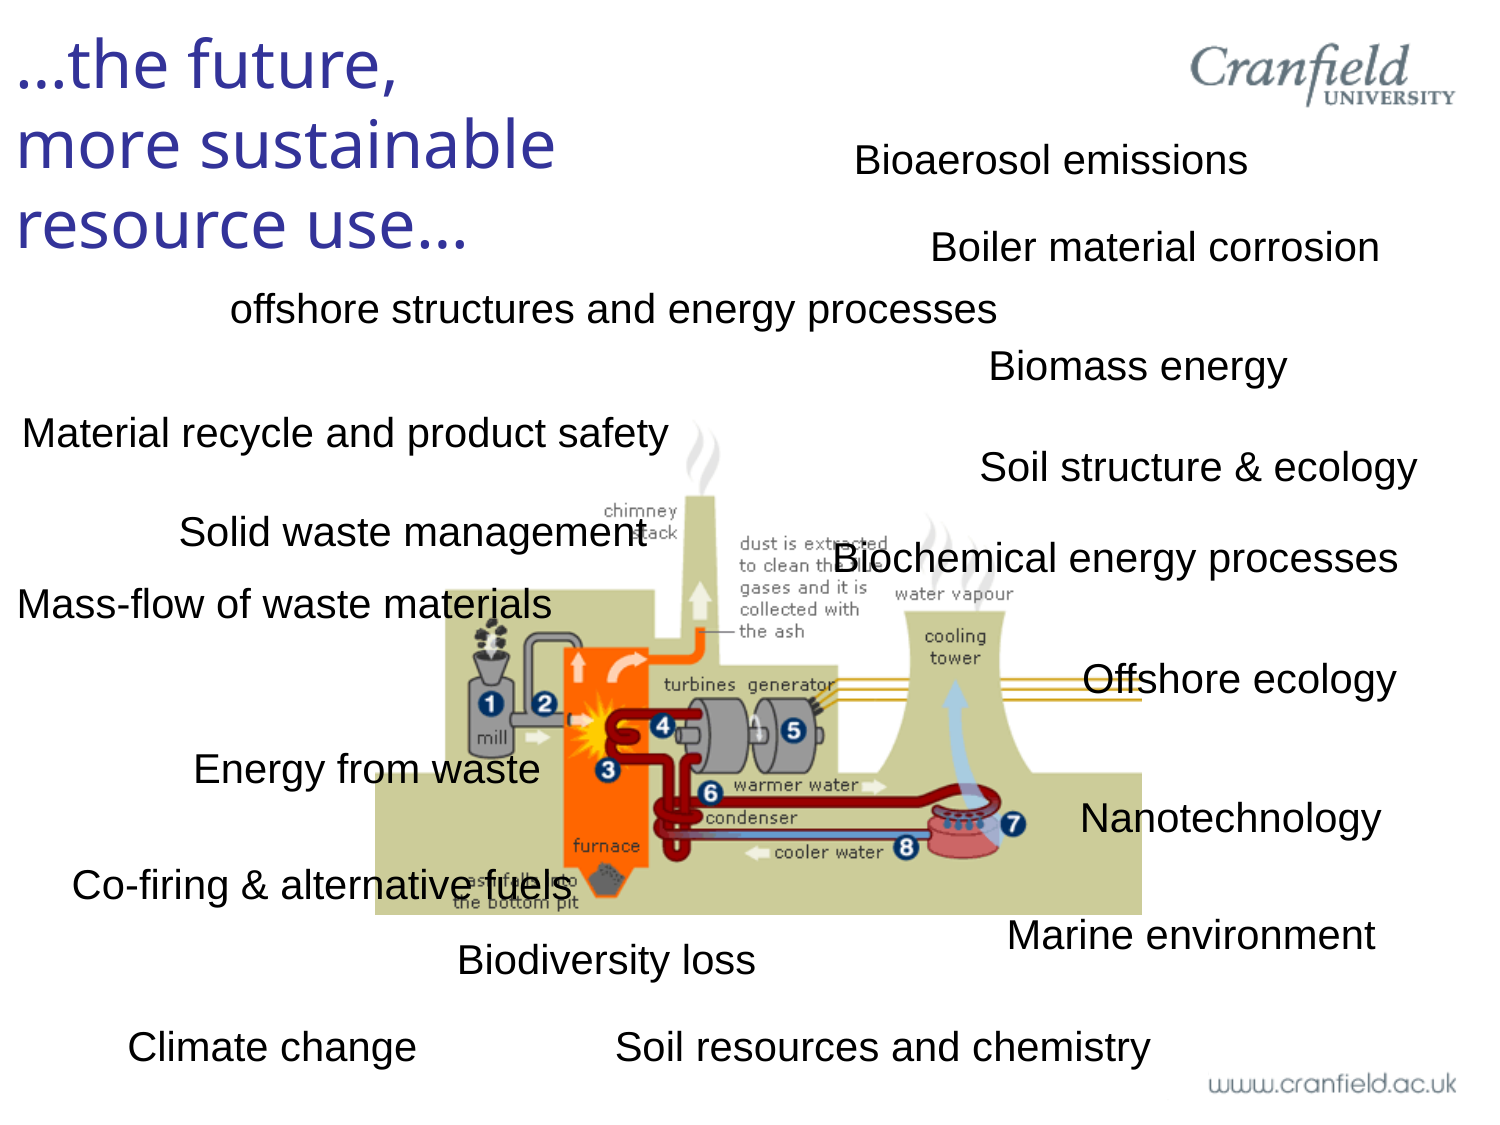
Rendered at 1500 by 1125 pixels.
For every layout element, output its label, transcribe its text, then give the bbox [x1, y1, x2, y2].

text_box offshore structures and energy processes [214, 274, 1014, 340]
text_box Nanotechnology [1147, 783, 1397, 849]
text_box Energy from waste [178, 734, 370, 800]
text_box Soil structure & ecology [1147, 432, 1434, 498]
picture [0, 0, 1500, 1125]
text_box Biodiversity loss [328, 925, 886, 991]
text_box Marine environment [875, 900, 1391, 965]
text_box Biomass energy [973, 331, 1303, 397]
text_box Climate change [112, 1012, 670, 1078]
text_box Boiler material corrosion [915, 212, 1403, 278]
text_box Biochemical energy processes [1147, 523, 1415, 589]
text_box Mass-flow of waste materials [1, 569, 370, 635]
text_box Material recycle and product safety [6, 398, 717, 464]
text_box Soil resources and chemistry [670, 1012, 1213, 1078]
text_box Bioaerosol emissions [839, 125, 1264, 190]
text_box Solid waste management [163, 497, 370, 563]
title …the future, more sustainable resource use… [0, 82, 726, 202]
text_box Offshore ecology [1147, 644, 1413, 710]
text_box Co-firing & alternative fuels [56, 850, 370, 915]
